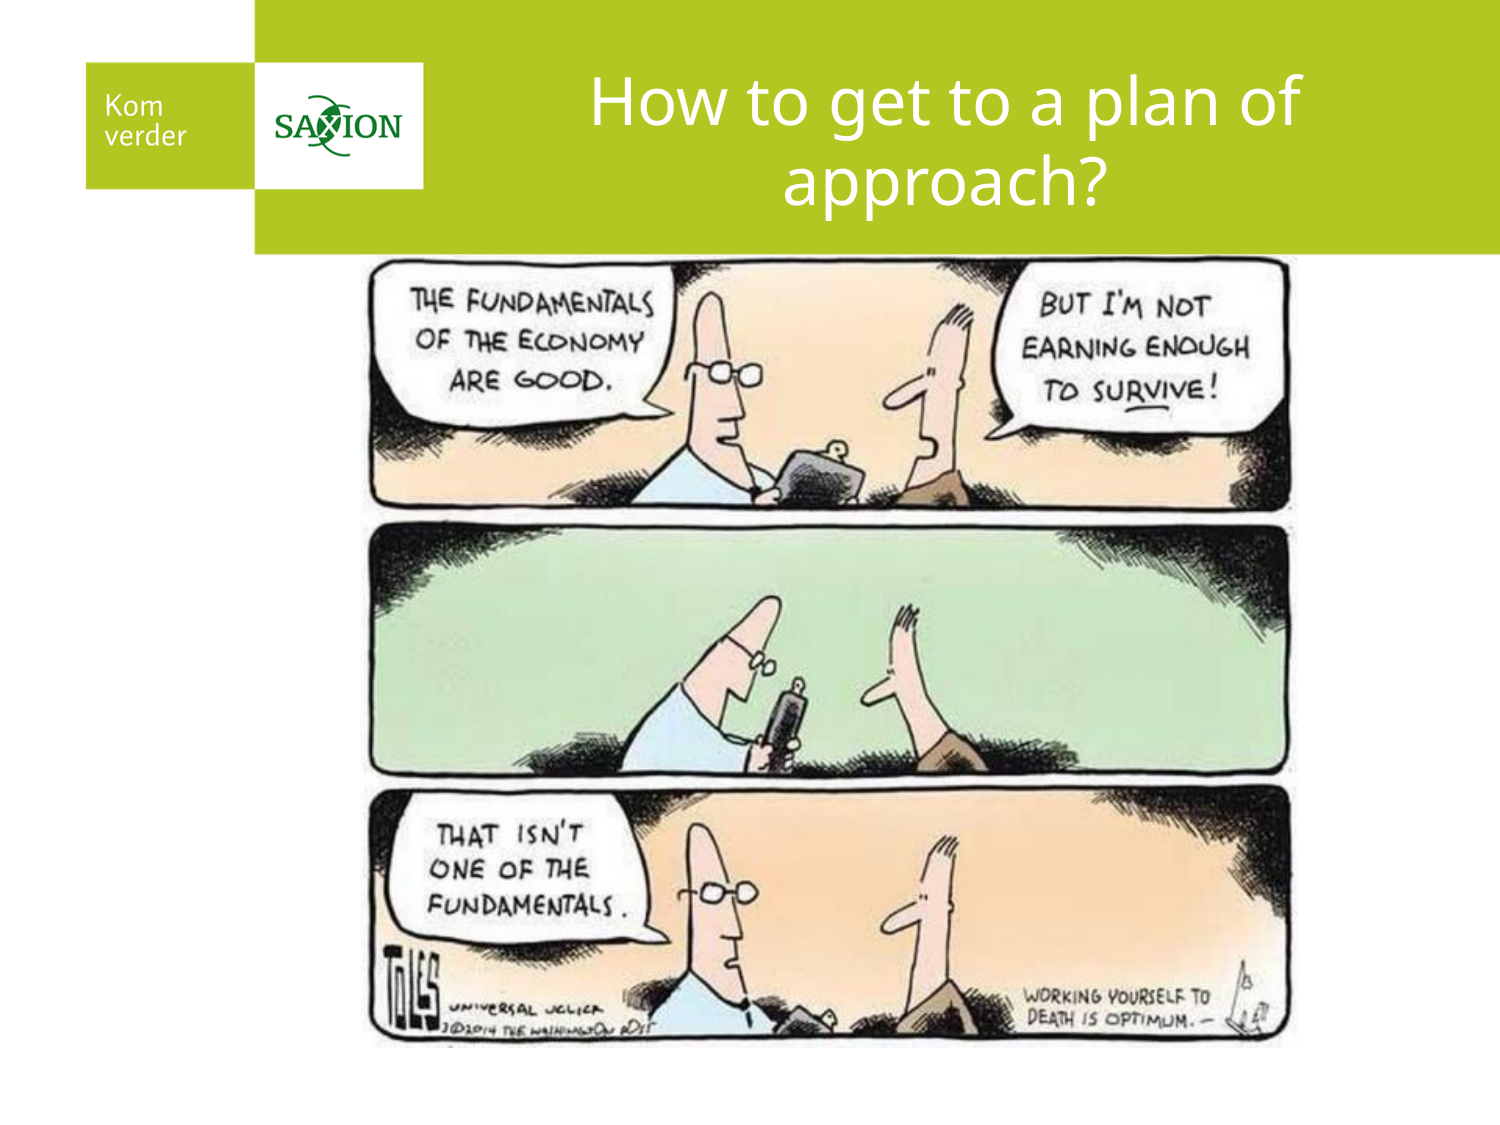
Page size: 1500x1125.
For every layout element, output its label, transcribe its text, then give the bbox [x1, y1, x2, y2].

title How to get to a plan of approach? [466, 45, 1425, 233]
picture [0, 0, 1500, 1048]
